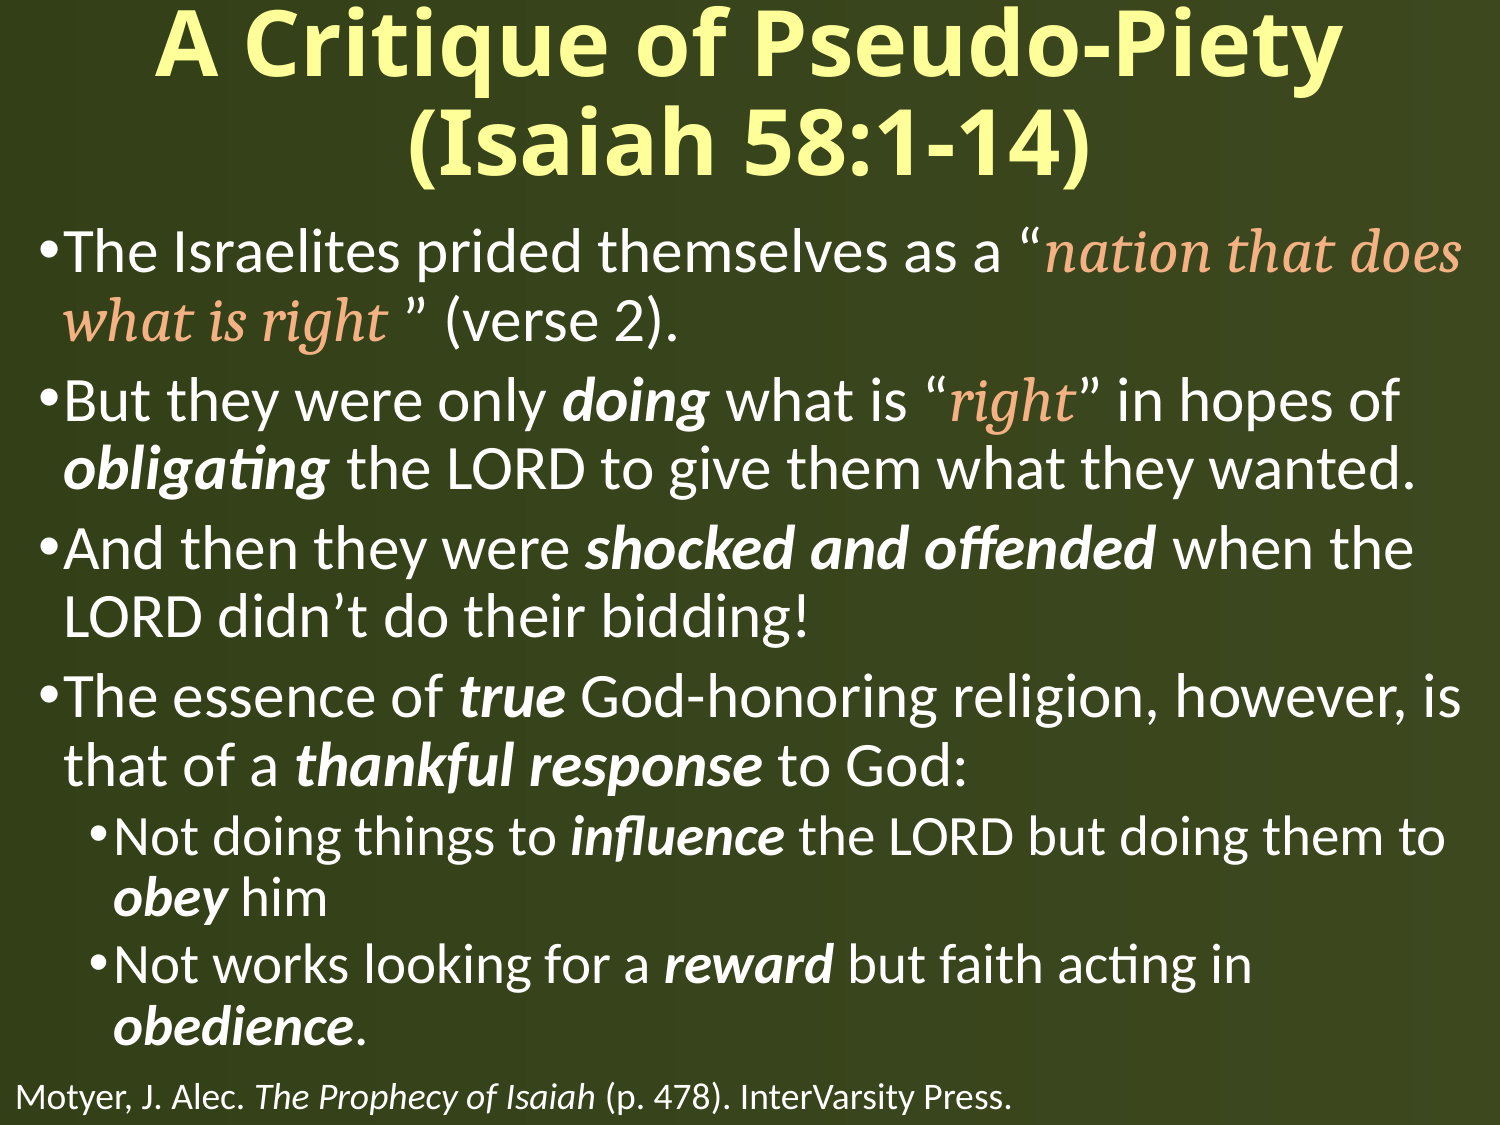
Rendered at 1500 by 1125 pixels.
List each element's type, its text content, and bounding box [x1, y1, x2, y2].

text_box Motyer, J. Alec. The Prophecy of Isaiah (p. 478). InterVarsity Press. [0, 1064, 1500, 1125]
title A Critique of Pseudo-Piety (Isaiah 58:1-14) [0, 0, 1500, 193]
list The Israelites prided themselves as a “nation that does what is right ” (verse 2). But they were only doing what is “right” in hopes of obligating the LORD to give them what they wanted. And then they were shocked and offended when the LORD didn’t do their bidding! The essence of true God-honoring religion, however, is that of a thankful response to God: Not doing things to influence the LORD but doing them to obey him Not works looking for a reward but faith acting in obedience. [23, 210, 1494, 1064]
